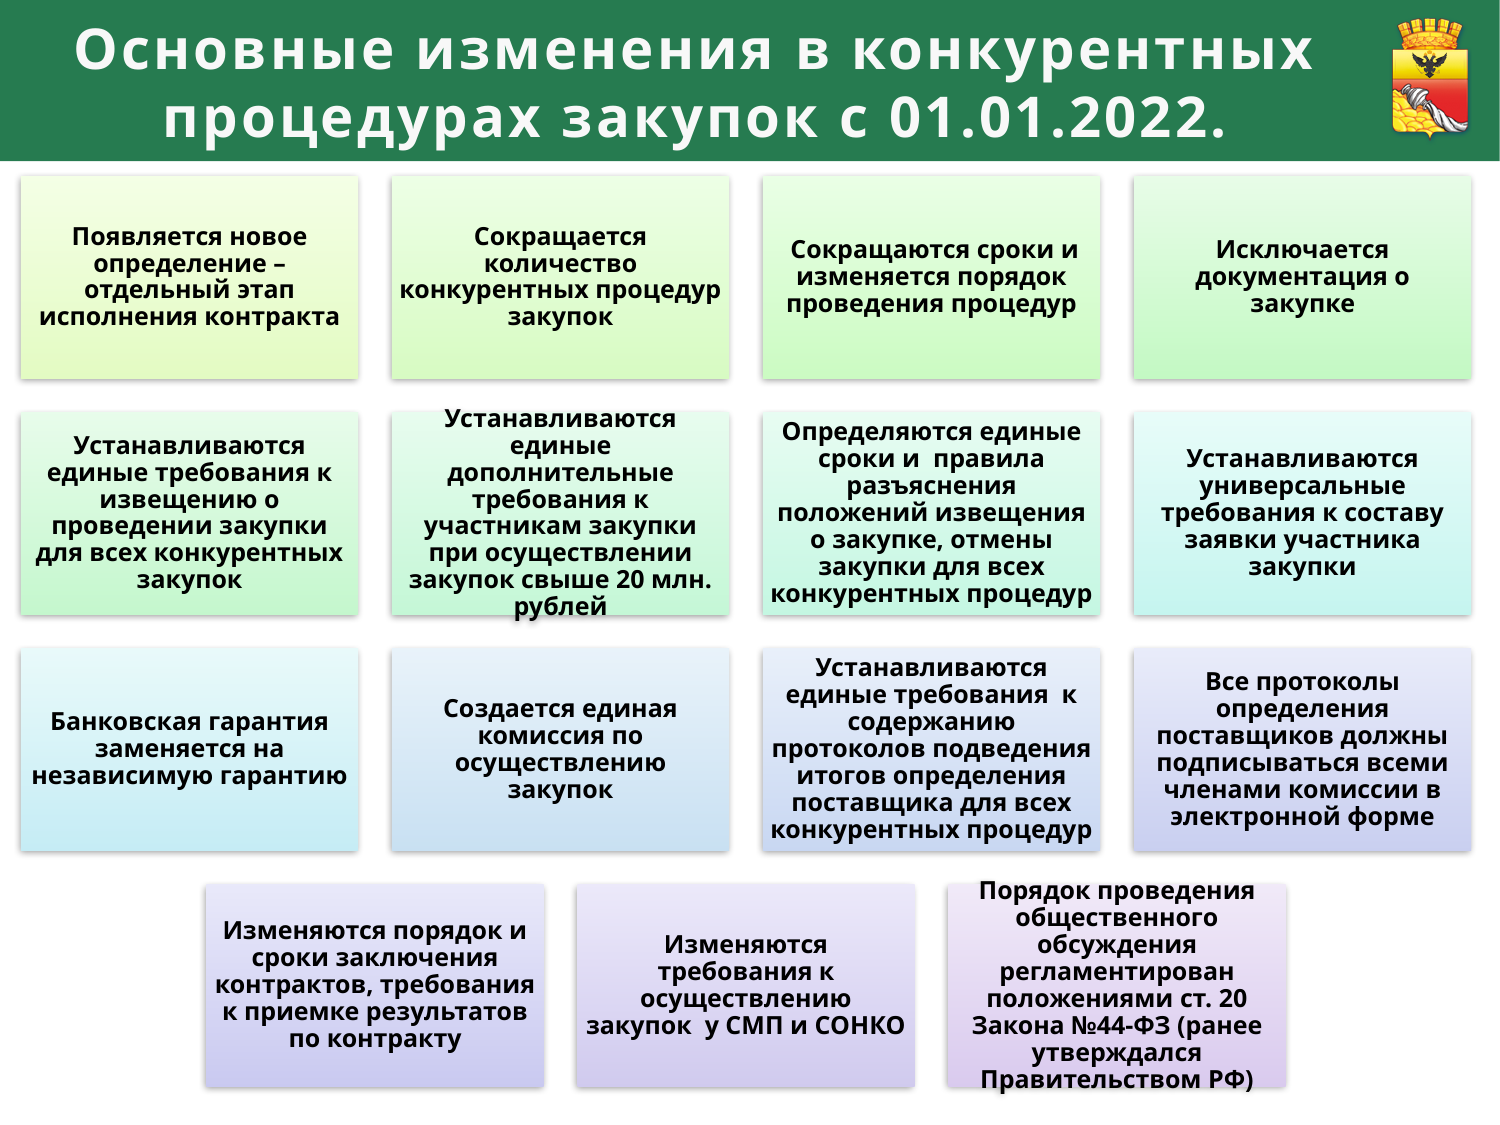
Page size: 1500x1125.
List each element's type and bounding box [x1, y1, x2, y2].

text_box [0, 0, 1500, 162]
text_box [20, 174, 1472, 1089]
